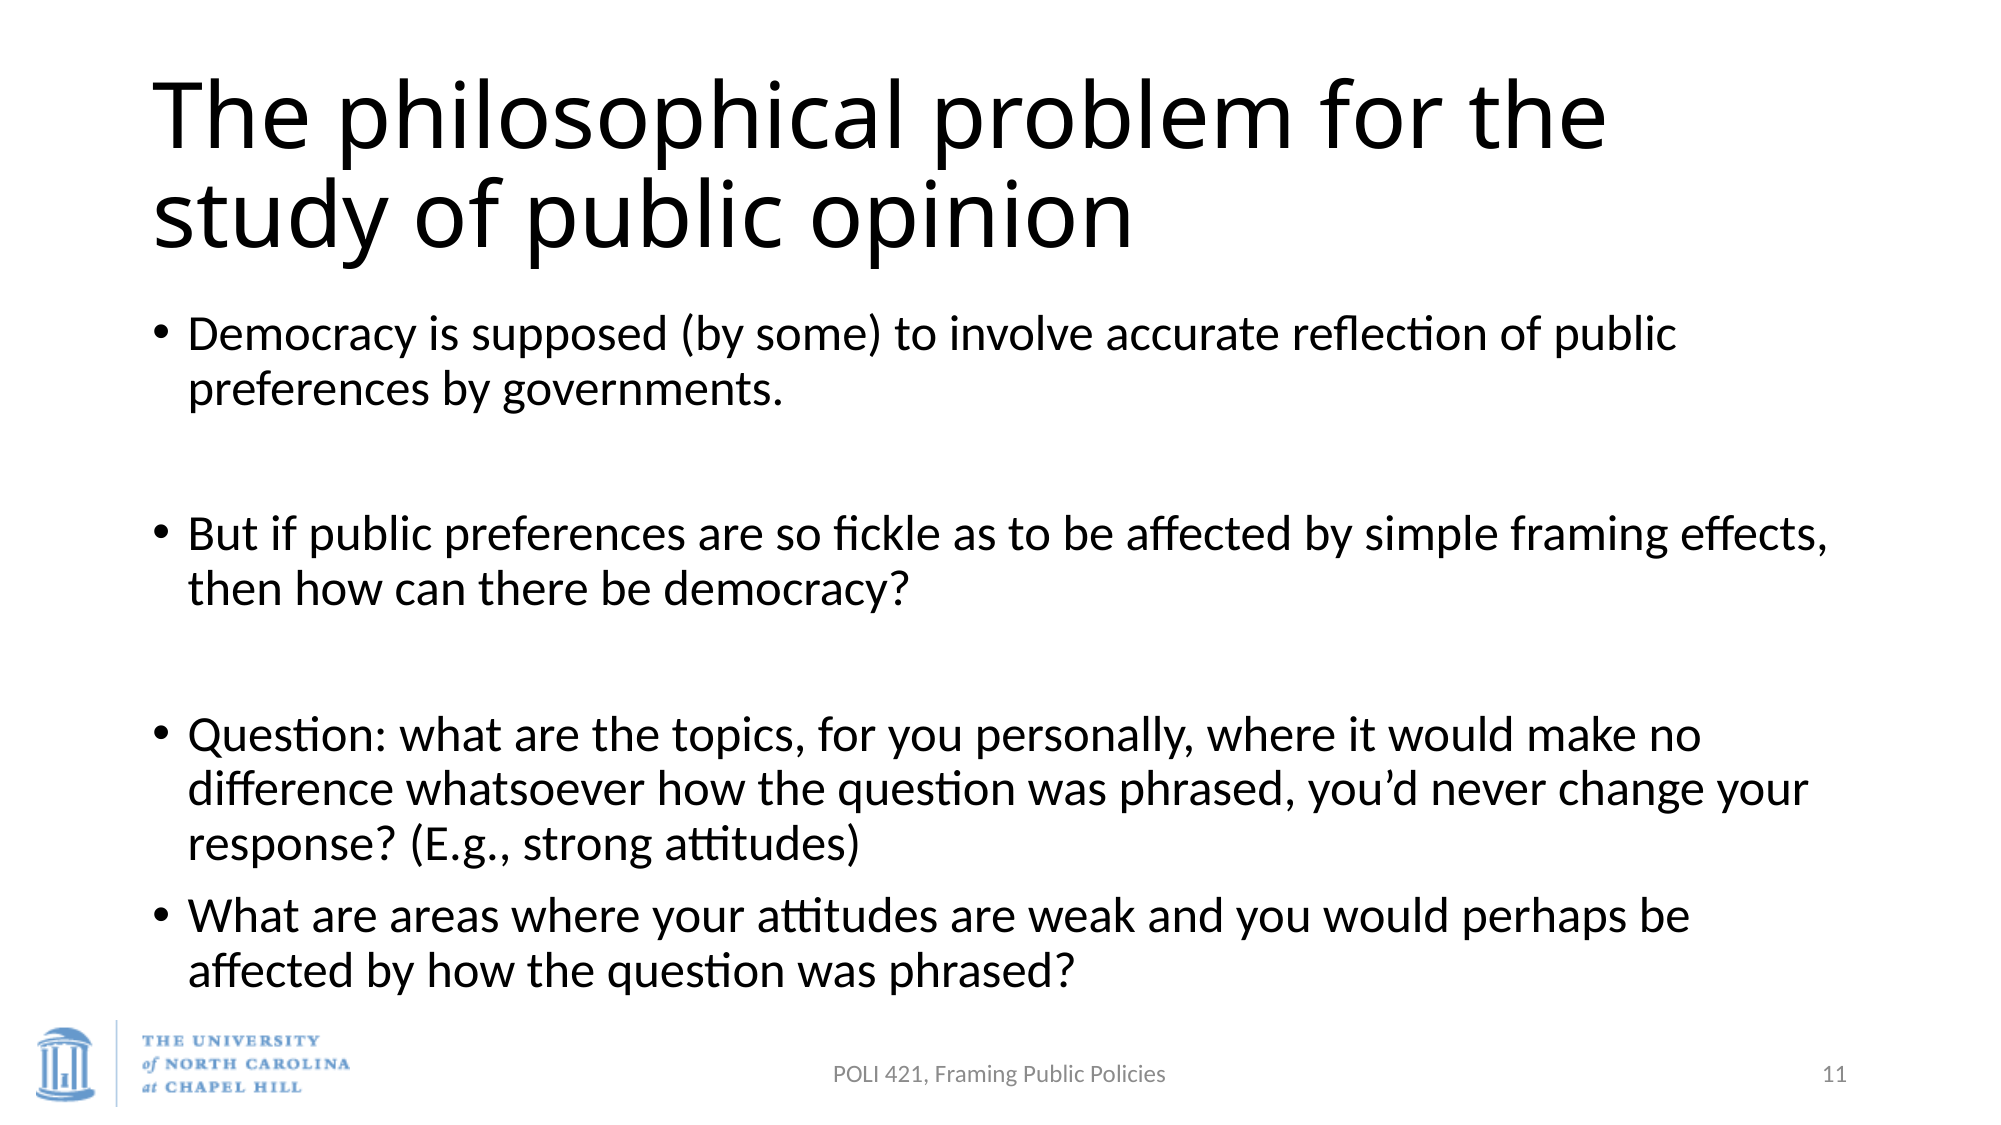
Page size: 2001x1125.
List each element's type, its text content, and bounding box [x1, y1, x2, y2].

slide_number 11 [1412, 1042, 1863, 1103]
picture [36, 1020, 350, 1107]
footer POLI 421, Framing Public Policies [662, 1042, 1338, 1103]
list Democracy is supposed (by some) to involve accurate reflection of public preferences by governments. But if public preferences are so fickle as to be affected by simple framing effects, then how can there be democracy? Question: what are the topics, for you personally, where it would make no difference whatsoever how the question was phrased, you’d never change your response? (E.g., strong attitudes) What are areas where your attitudes are weak and you would perhaps be affected by how the question was phrased? [137, 299, 1863, 1014]
title The philosophical problem for the study of public opinion [137, 59, 1863, 278]
